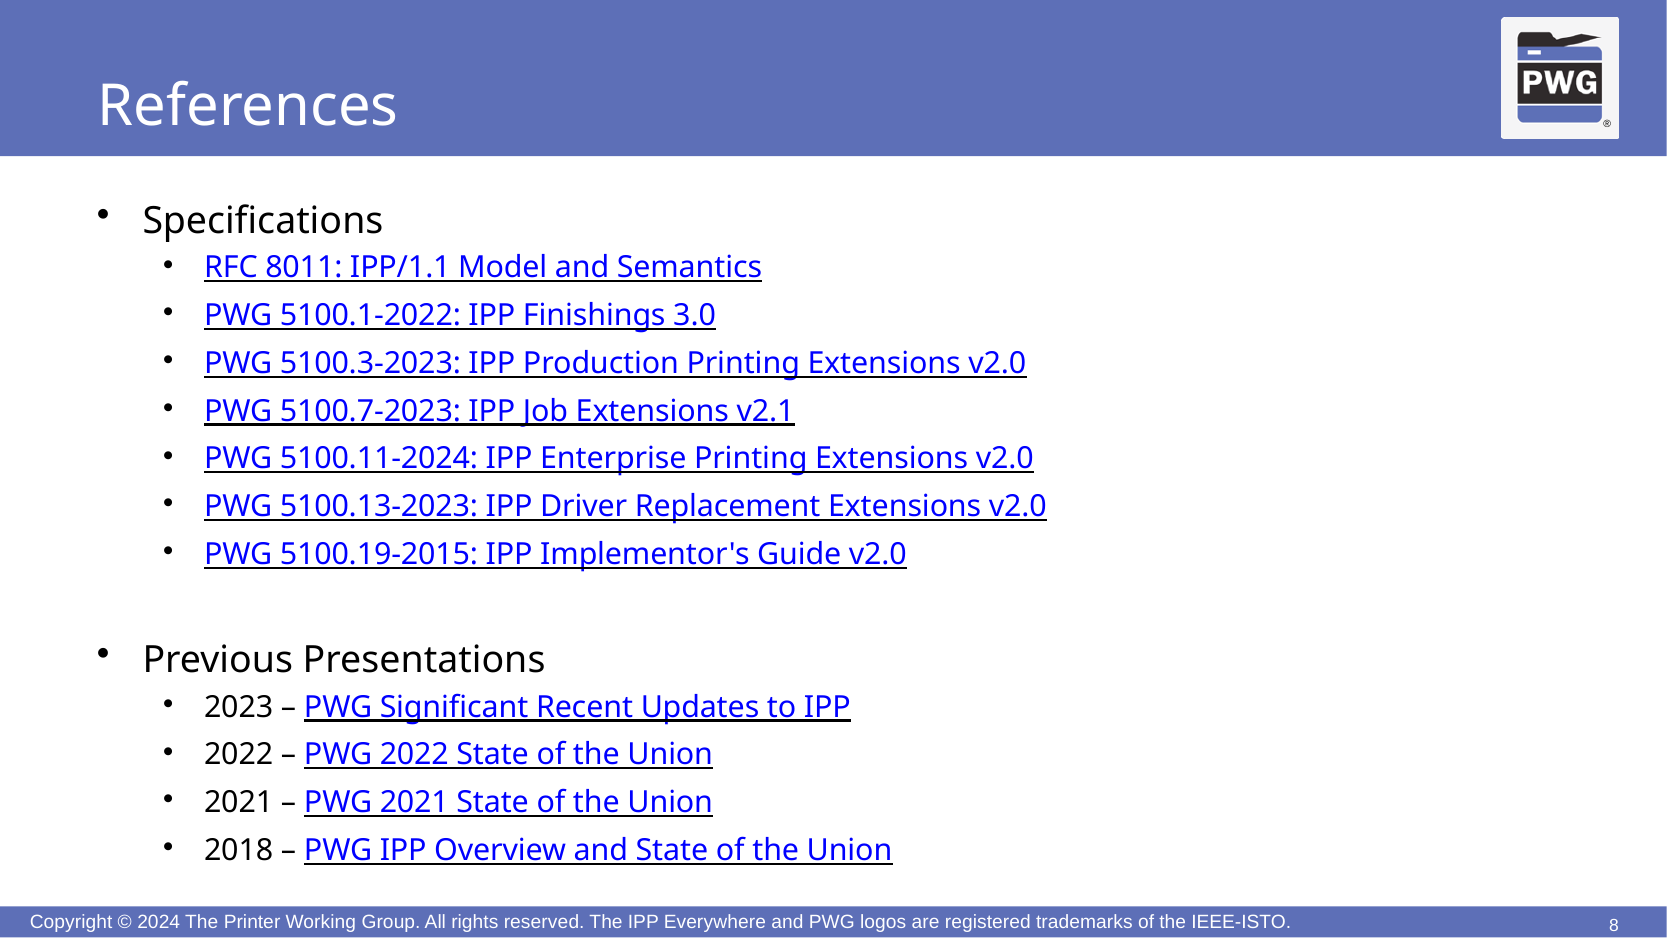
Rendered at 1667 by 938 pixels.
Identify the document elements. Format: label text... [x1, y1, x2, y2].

slide_number 8 [1561, 906, 1667, 938]
list Specifications RFC 8011: IPP/1.1 Model and Semantics PWG 5100.1-2022: IPP Finishings 3.0 PWG 5100.3-2023: IPP Production Printing Extensions v2.0 PWG 5100.7-2023: IPP Job Extensions v2.1 PWG 5100.11-2024: IPP Enterprise Printing Extensions v2.0 PWG 5100.13-2023: IPP Driver Replacement Extensions v2.0 PWG 5100.19-2015: IPP Implementor's Guide v2.0 Previous Presentations 2023 – PWG Significant Recent Updates to IPP 2022 – PWG 2022 State of the Union 2021 – PWG 2021 State of the Union 2018 – PWG IPP Overview and State of the Union [82, 186, 1584, 890]
picture [1501, 17, 1619, 139]
title References [82, 5, 1464, 146]
